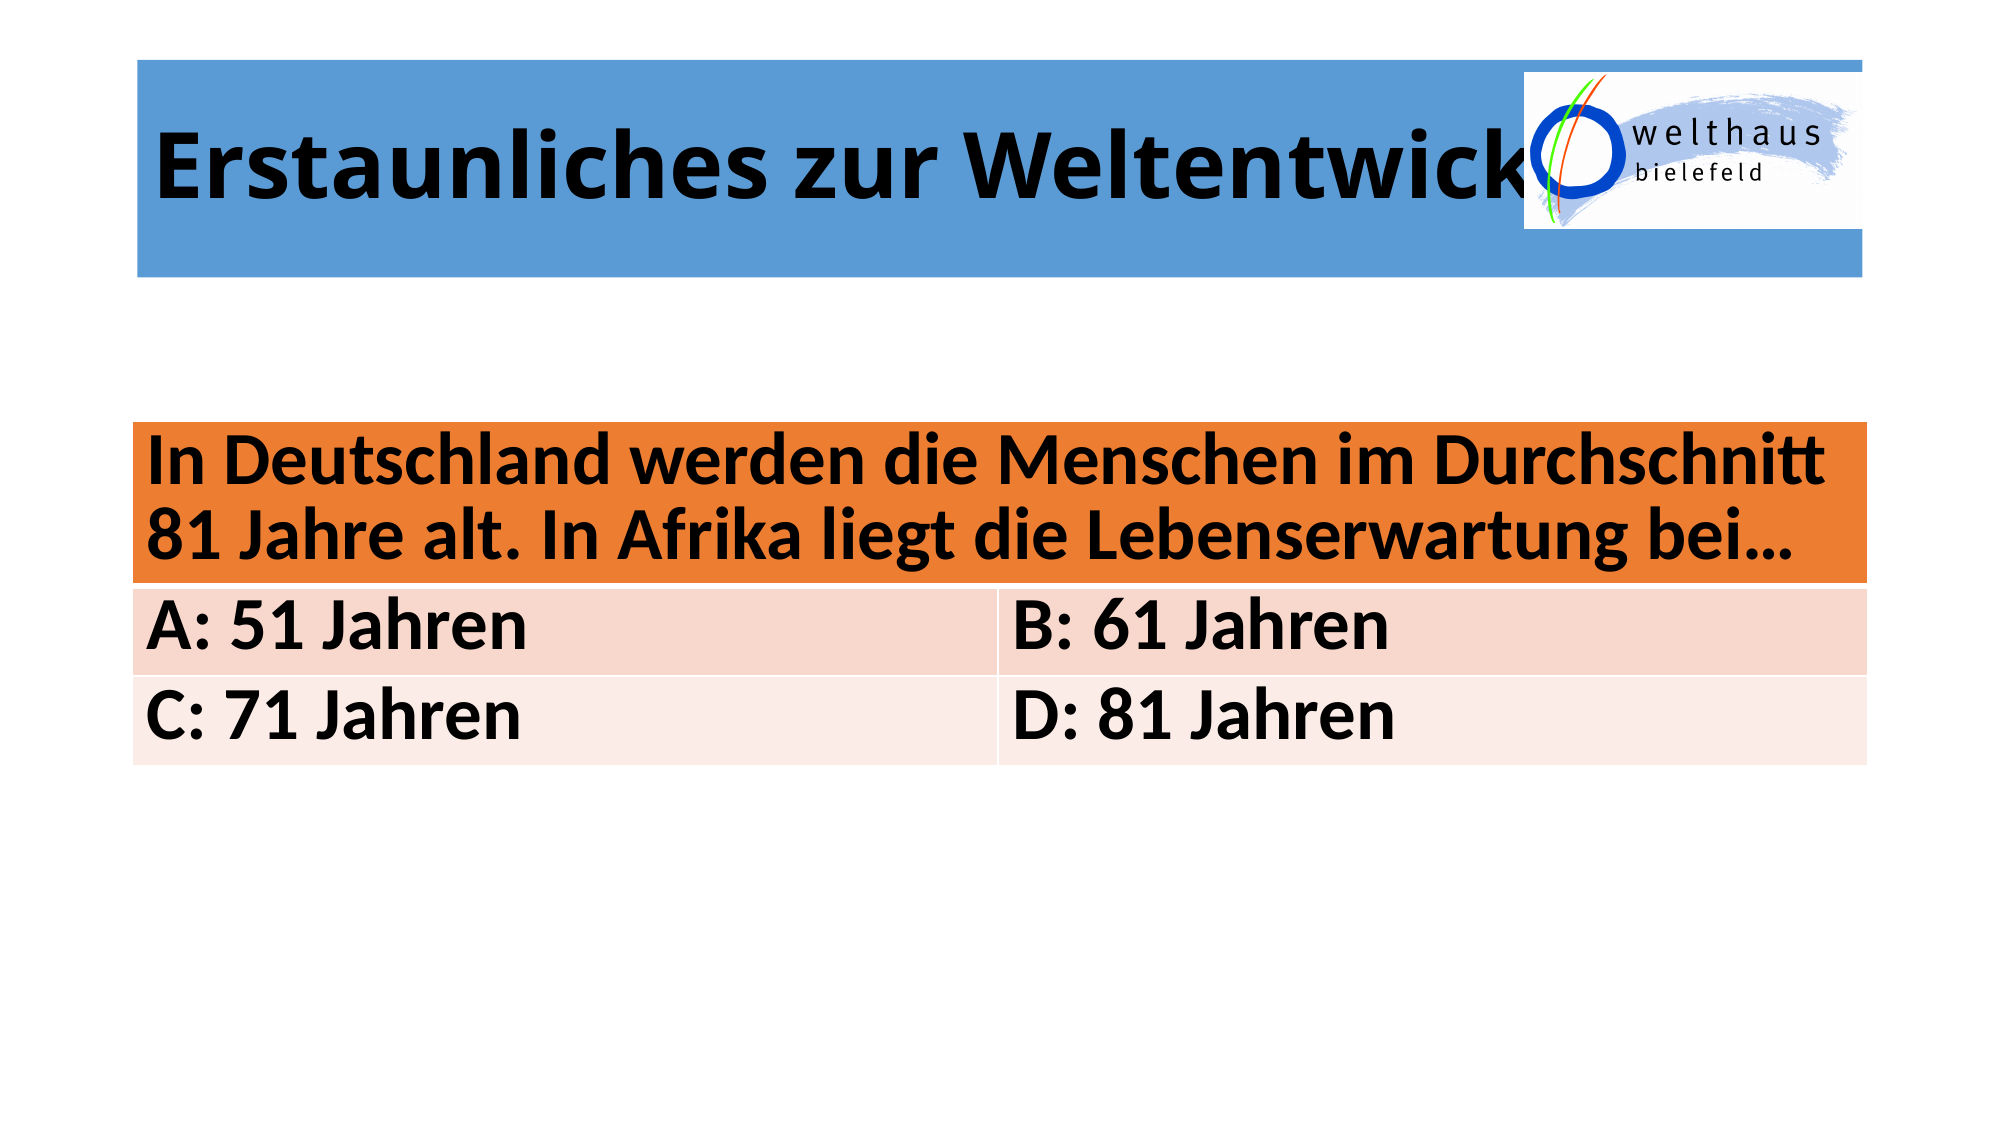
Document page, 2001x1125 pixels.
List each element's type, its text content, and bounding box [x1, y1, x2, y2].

picture [1524, 72, 1863, 229]
table_cell D: 81 Jahren [999, 677, 1867, 765]
table_cell C: 71 Jahren [133, 677, 997, 765]
table_cell B: 61 Jahren [999, 589, 1867, 675]
table_cell A: 51 Jahren [133, 589, 997, 675]
title Erstaunliches zur Weltentwicklung [137, 59, 1863, 278]
table_header In Deutschland werden die Menschen im Durchschnitt 81 Jahre alt. In Afrika liegt die Lebenserwartung bei… [133, 422, 1867, 583]
